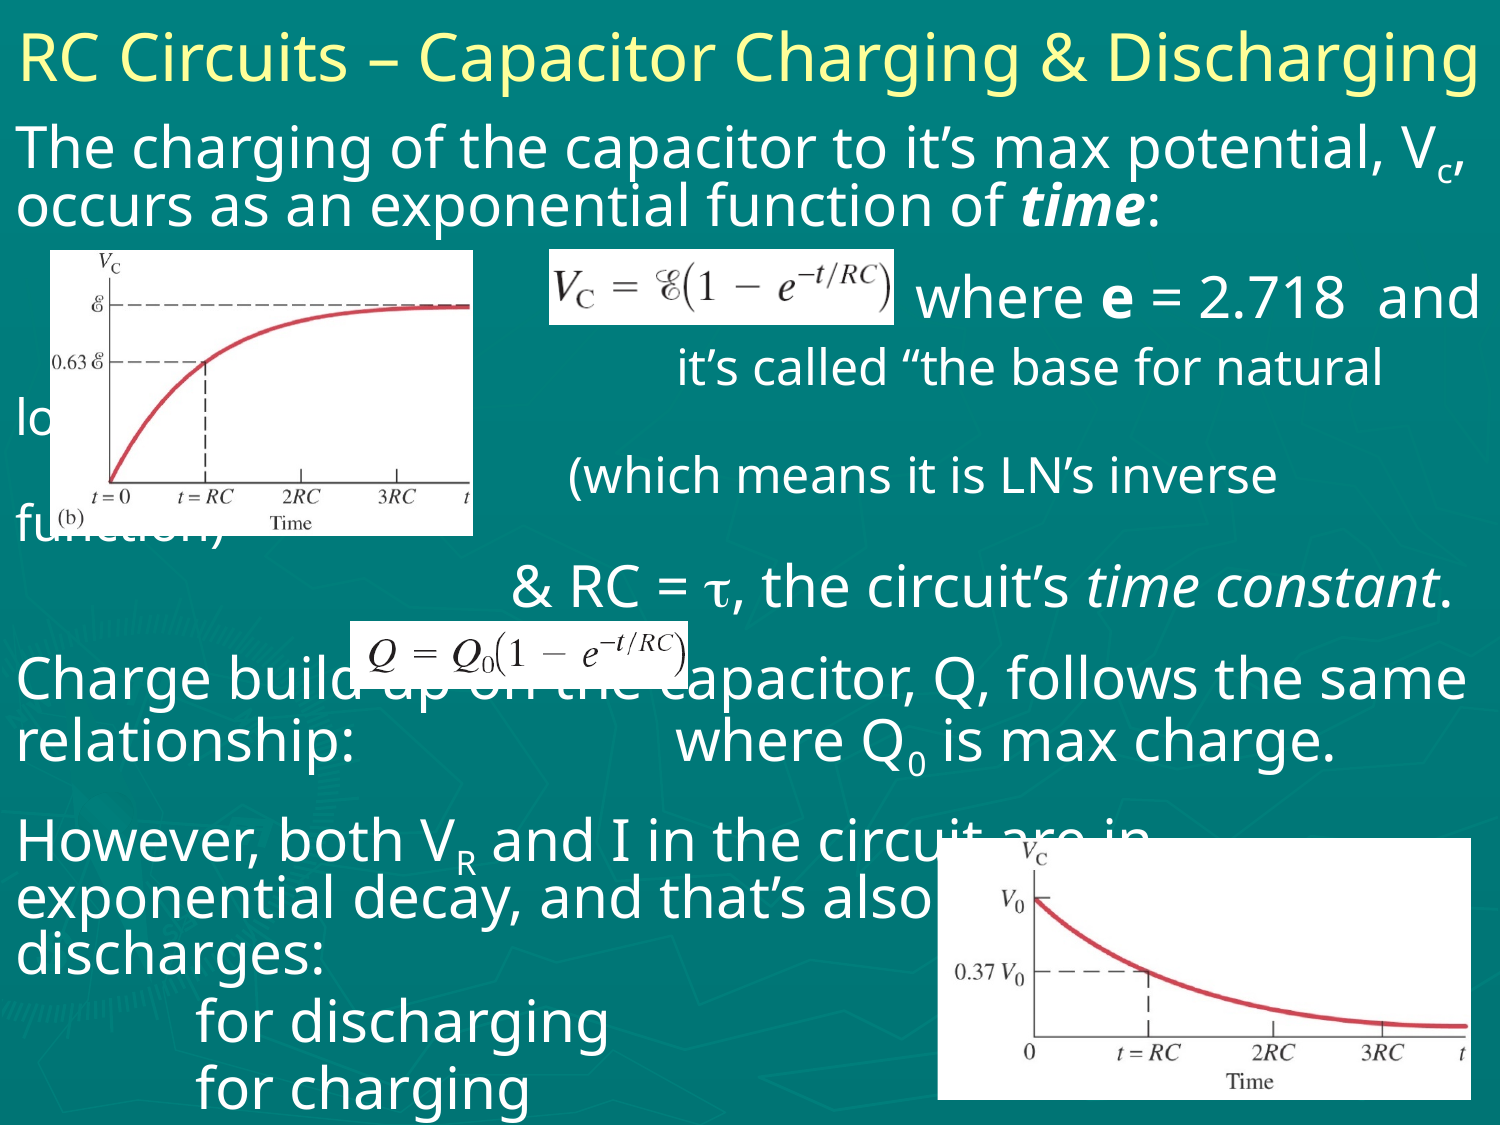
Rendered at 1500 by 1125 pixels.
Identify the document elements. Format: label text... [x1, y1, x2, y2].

picture [49, 249, 476, 536]
picture [349, 621, 688, 690]
picture [937, 837, 1476, 1101]
picture [549, 249, 894, 325]
title RC Circuits – Capacitor Charging & Discharging [0, 0, 1500, 111]
